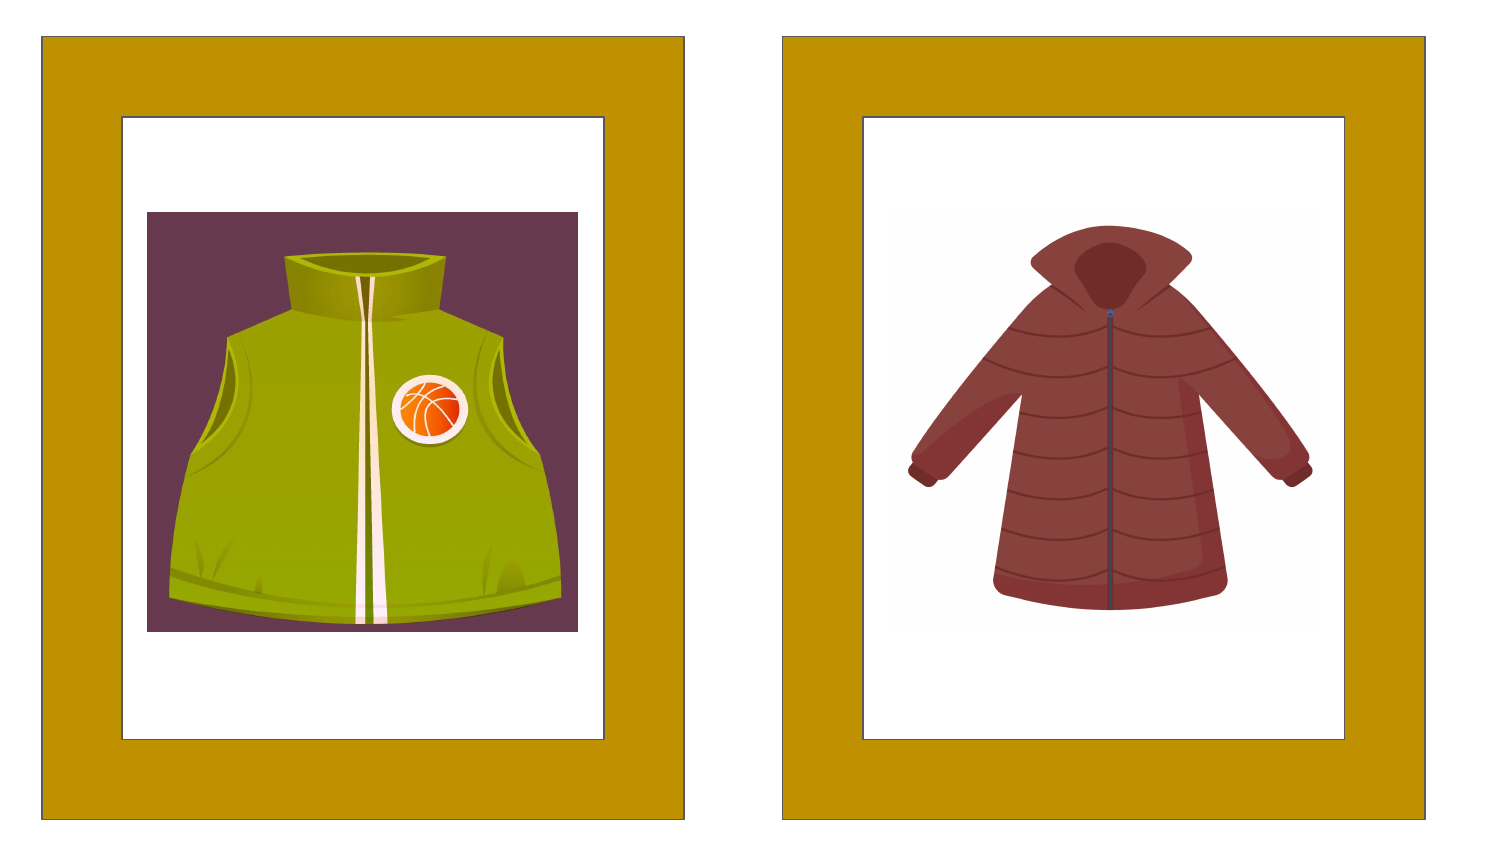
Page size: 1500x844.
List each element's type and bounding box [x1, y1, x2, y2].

text_box [41, 36, 685, 820]
text_box [782, 36, 1425, 820]
picture [147, 212, 579, 632]
picture [888, 212, 1319, 632]
